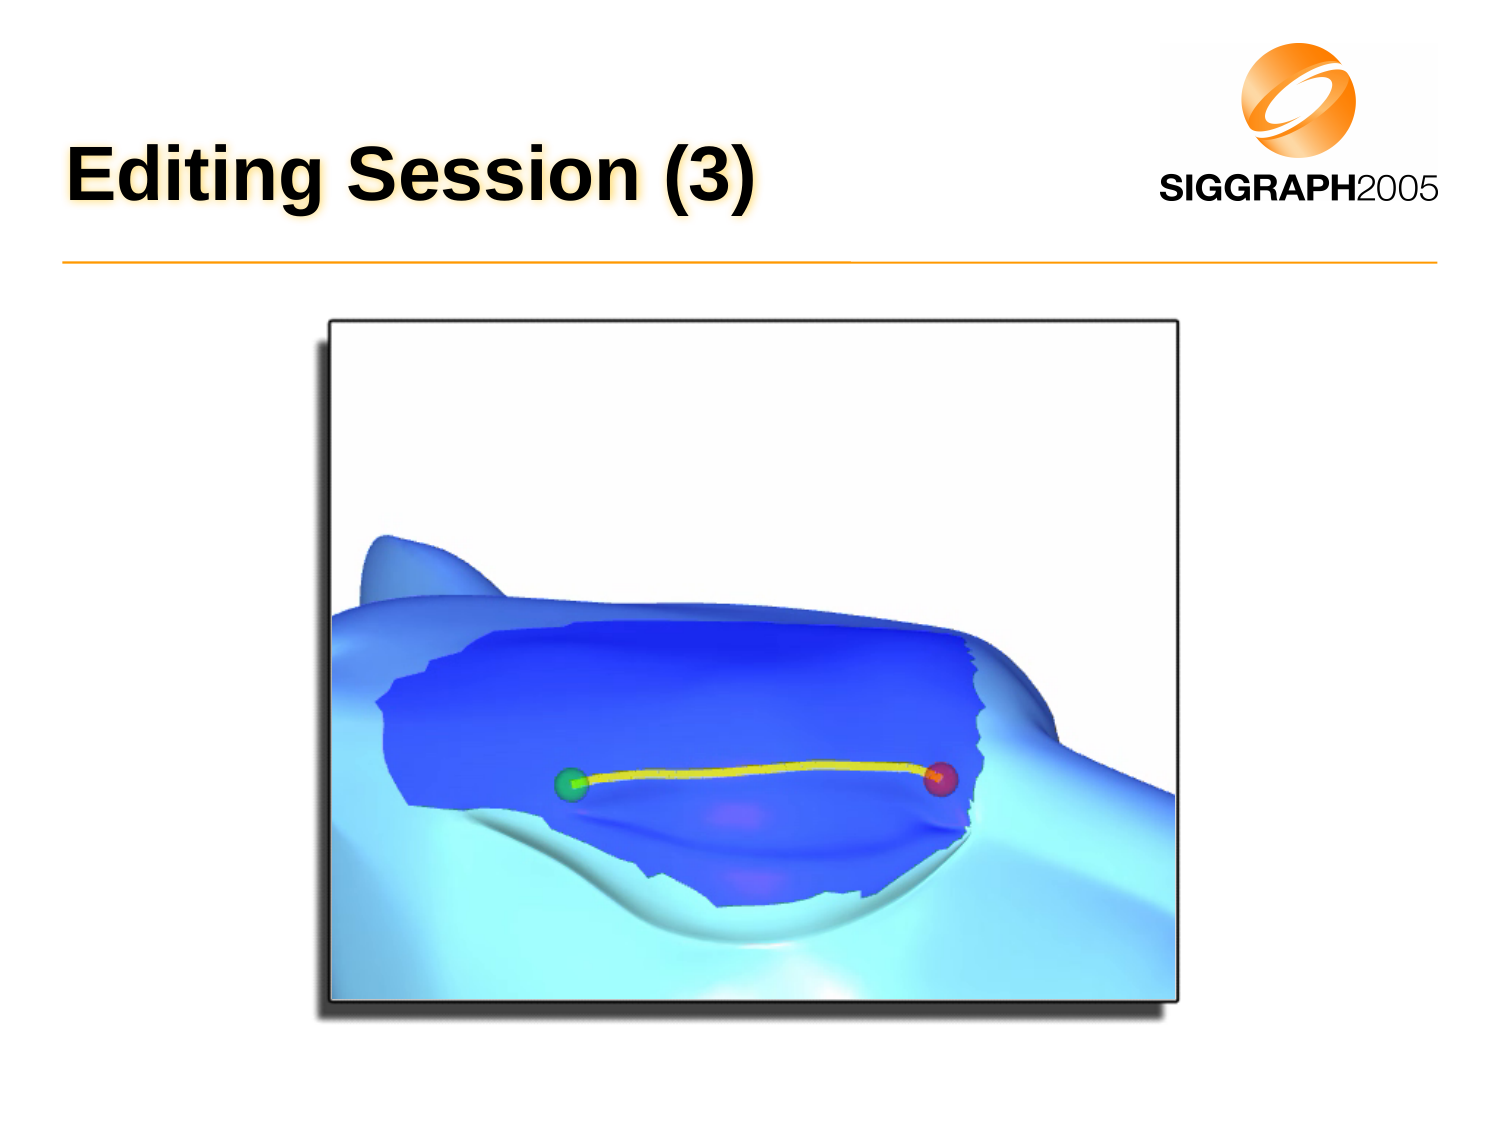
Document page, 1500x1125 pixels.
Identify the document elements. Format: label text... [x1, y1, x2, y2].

title Editing Session (3) [50, 69, 1150, 270]
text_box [331, 325, 1176, 1000]
picture [1160, 43, 1438, 201]
picture [303, 304, 1187, 1029]
